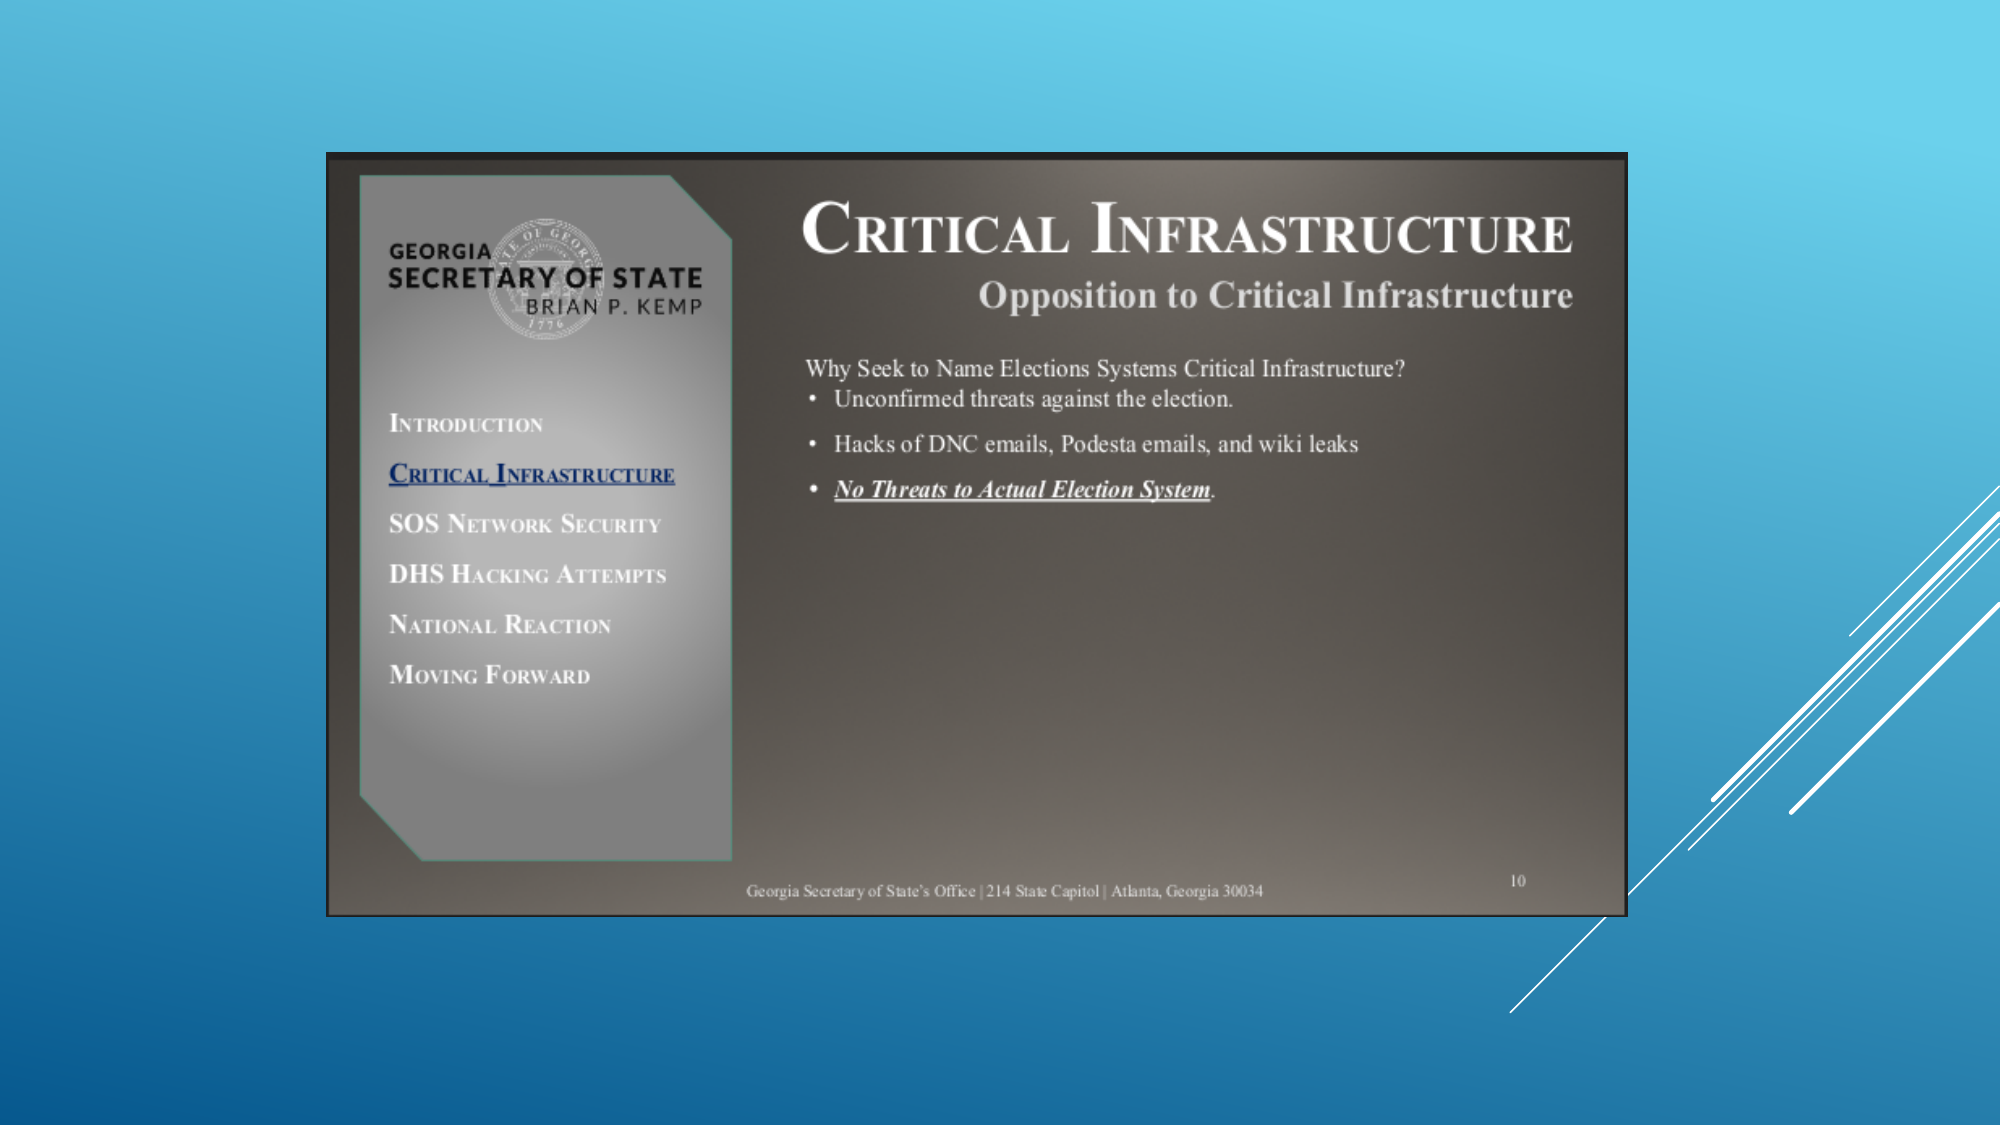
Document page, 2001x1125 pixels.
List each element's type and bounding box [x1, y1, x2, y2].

list [325, 152, 1628, 917]
